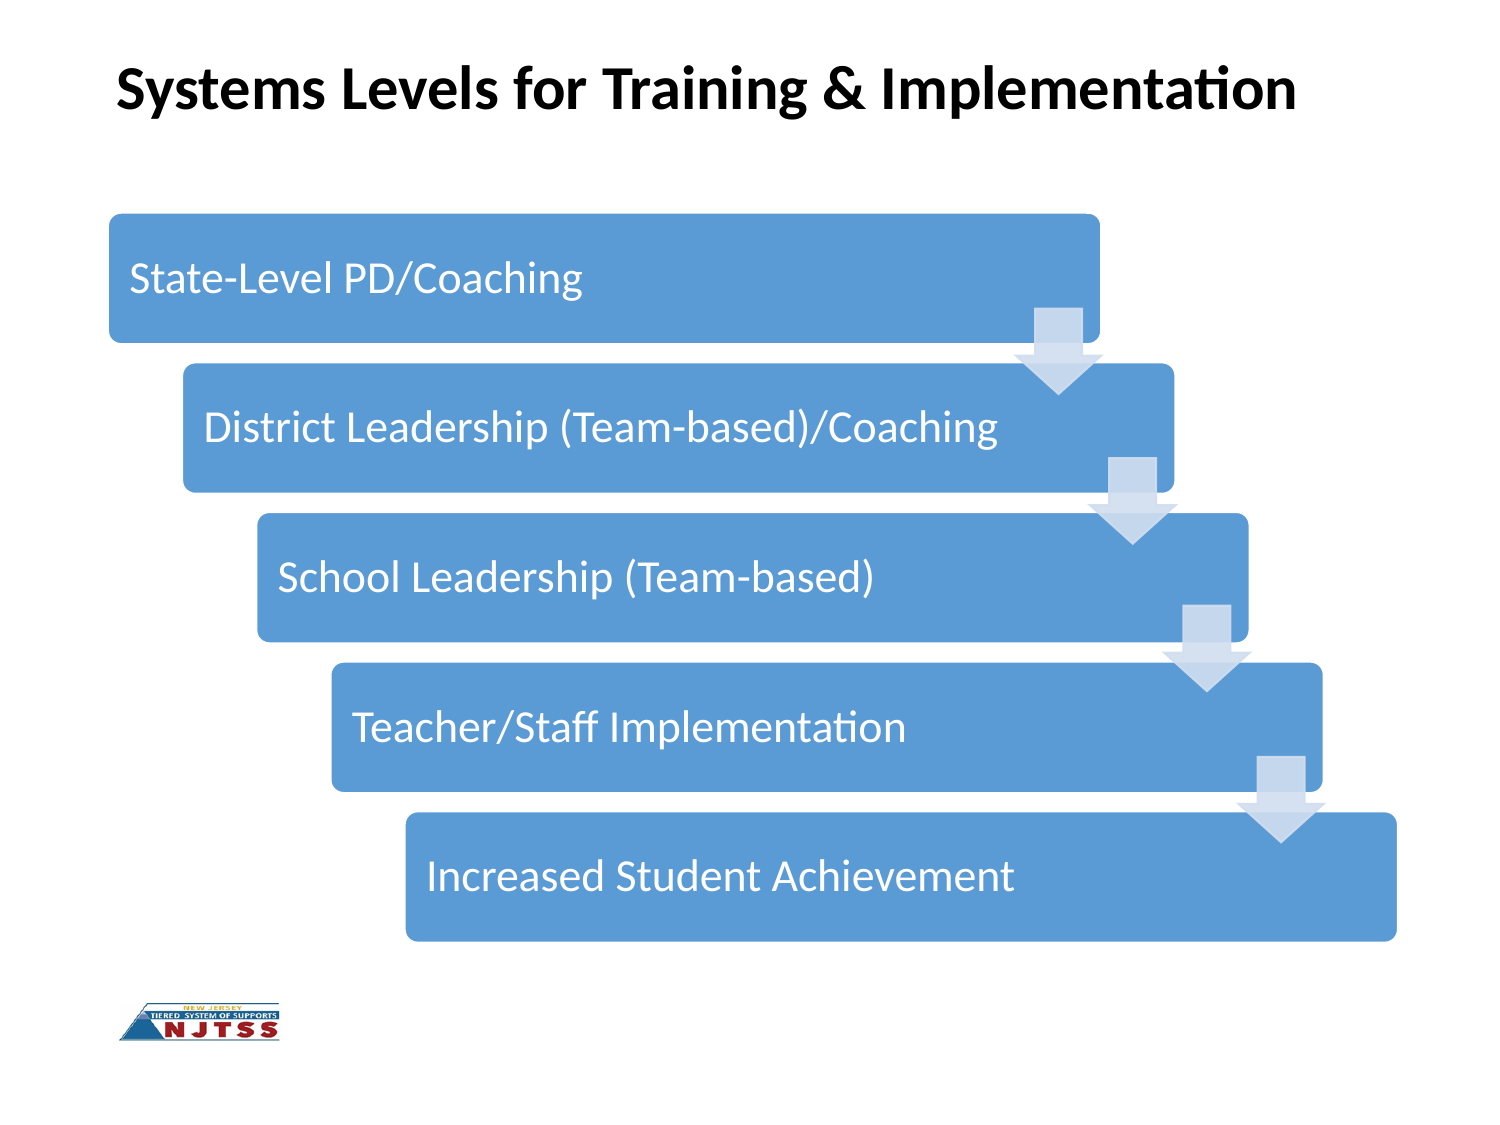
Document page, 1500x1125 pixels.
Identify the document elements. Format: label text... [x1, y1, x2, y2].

picture [119, 1003, 283, 1042]
text_box Systems Levels for Training & Implementation [17, 39, 1398, 130]
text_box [107, 212, 1398, 943]
